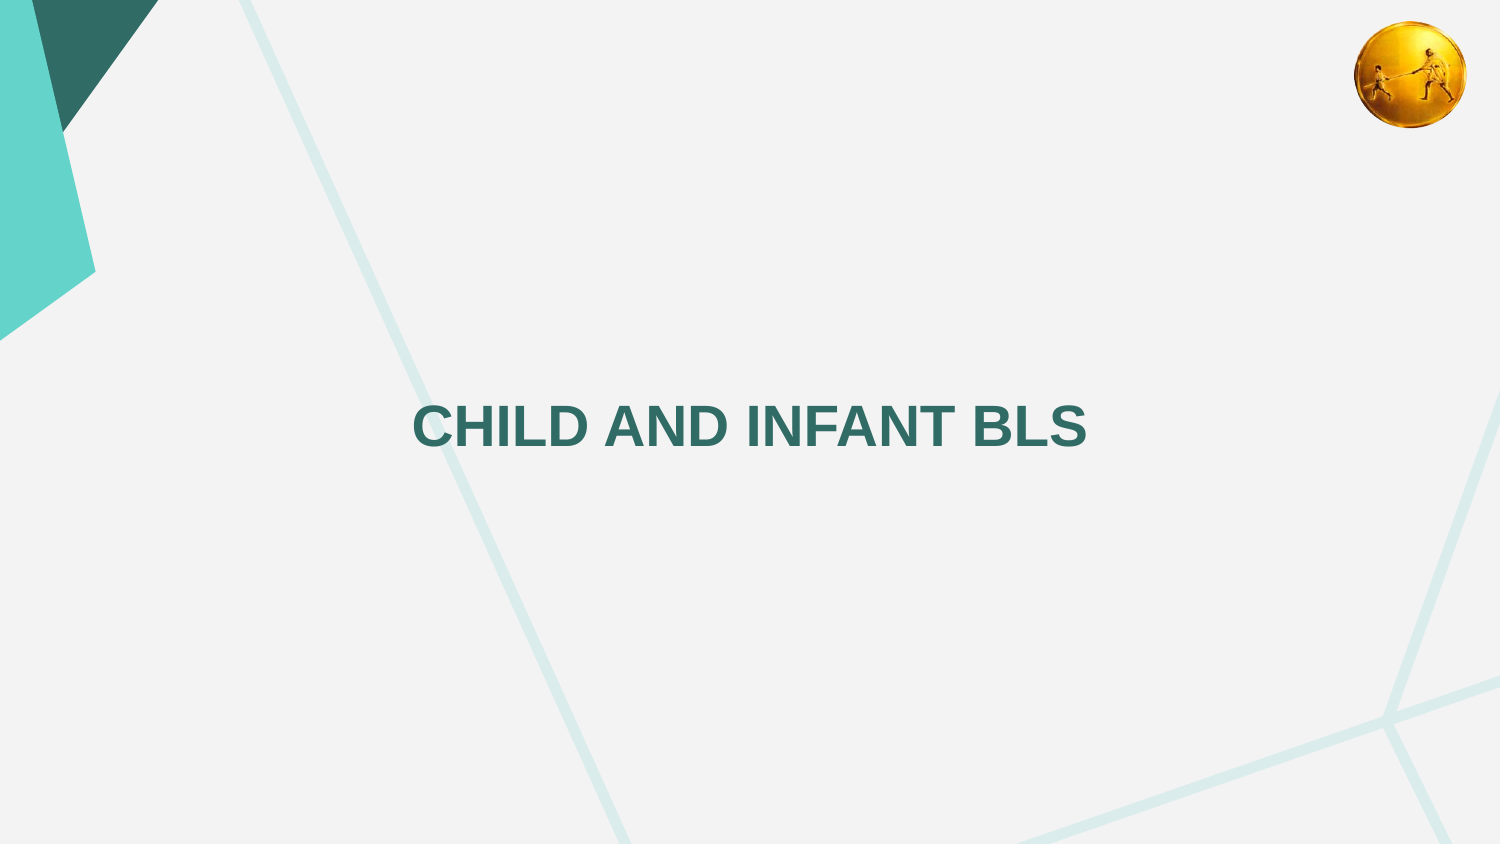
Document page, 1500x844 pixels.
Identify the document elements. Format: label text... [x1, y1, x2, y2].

text_box CHILD AND INFANT BLS [0, 369, 1500, 477]
picture [1353, 20, 1467, 129]
